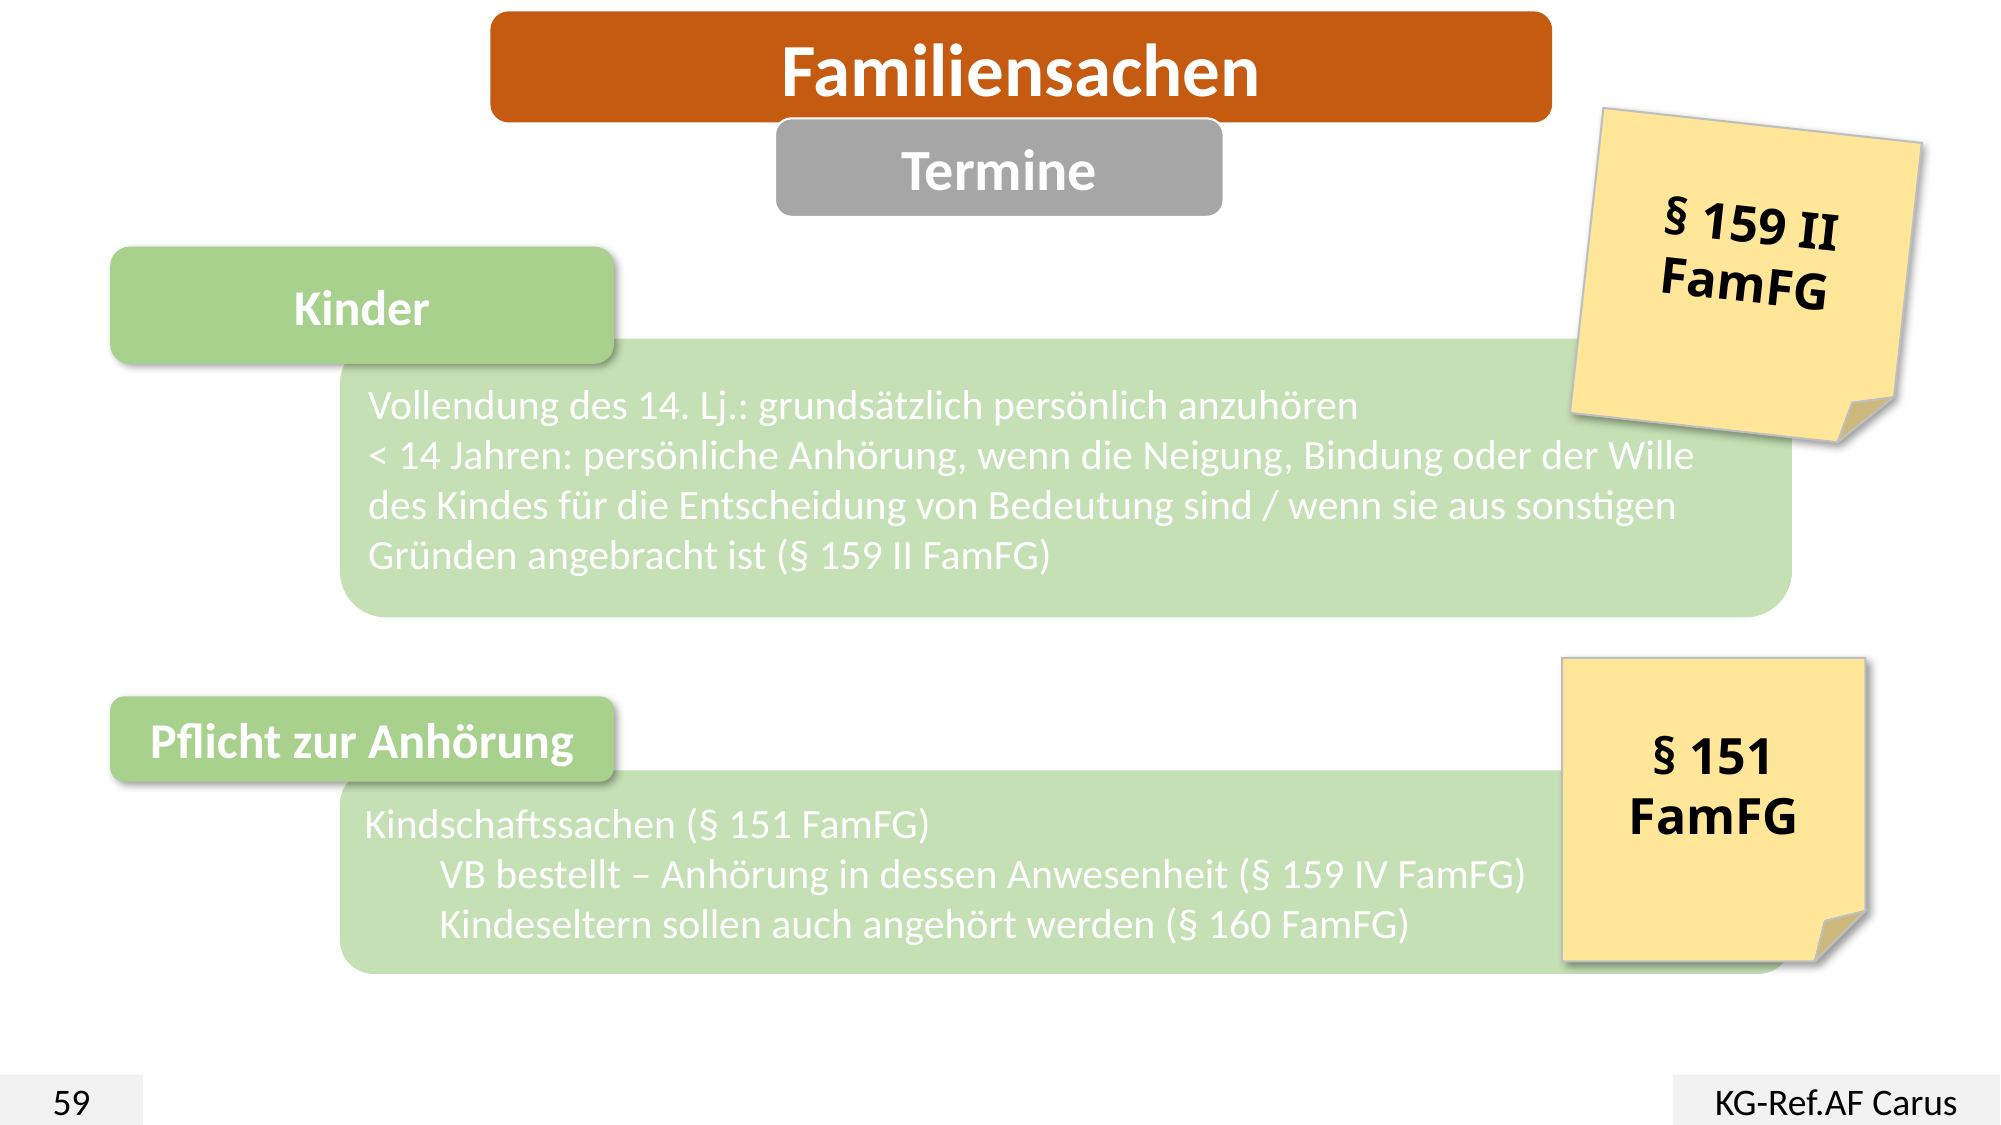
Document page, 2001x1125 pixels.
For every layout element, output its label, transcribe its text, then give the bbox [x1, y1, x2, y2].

text_box Familiensachen [489, 10, 1554, 124]
text_box § 151 FamFG [1561, 656, 1869, 963]
text_box § 159 II FamFG [1587, 106, 1923, 444]
text_box KG-Ref.AF Carus [1672, 1074, 2000, 1125]
text_box 59 [0, 1074, 144, 1125]
text_box Pflicht zur Anhörung [109, 695, 616, 783]
text_box Kindschaftssachen (§ 151 FamFG) VB bestellt – Anhörung in dessen Anwesenheit (§ 159 IV FamFG) Kindeseltern sollen auch angehört werden (§ 160 FamFG) [338, 769, 1770, 976]
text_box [110, 246, 1792, 618]
text_box Termine [773, 117, 1225, 218]
